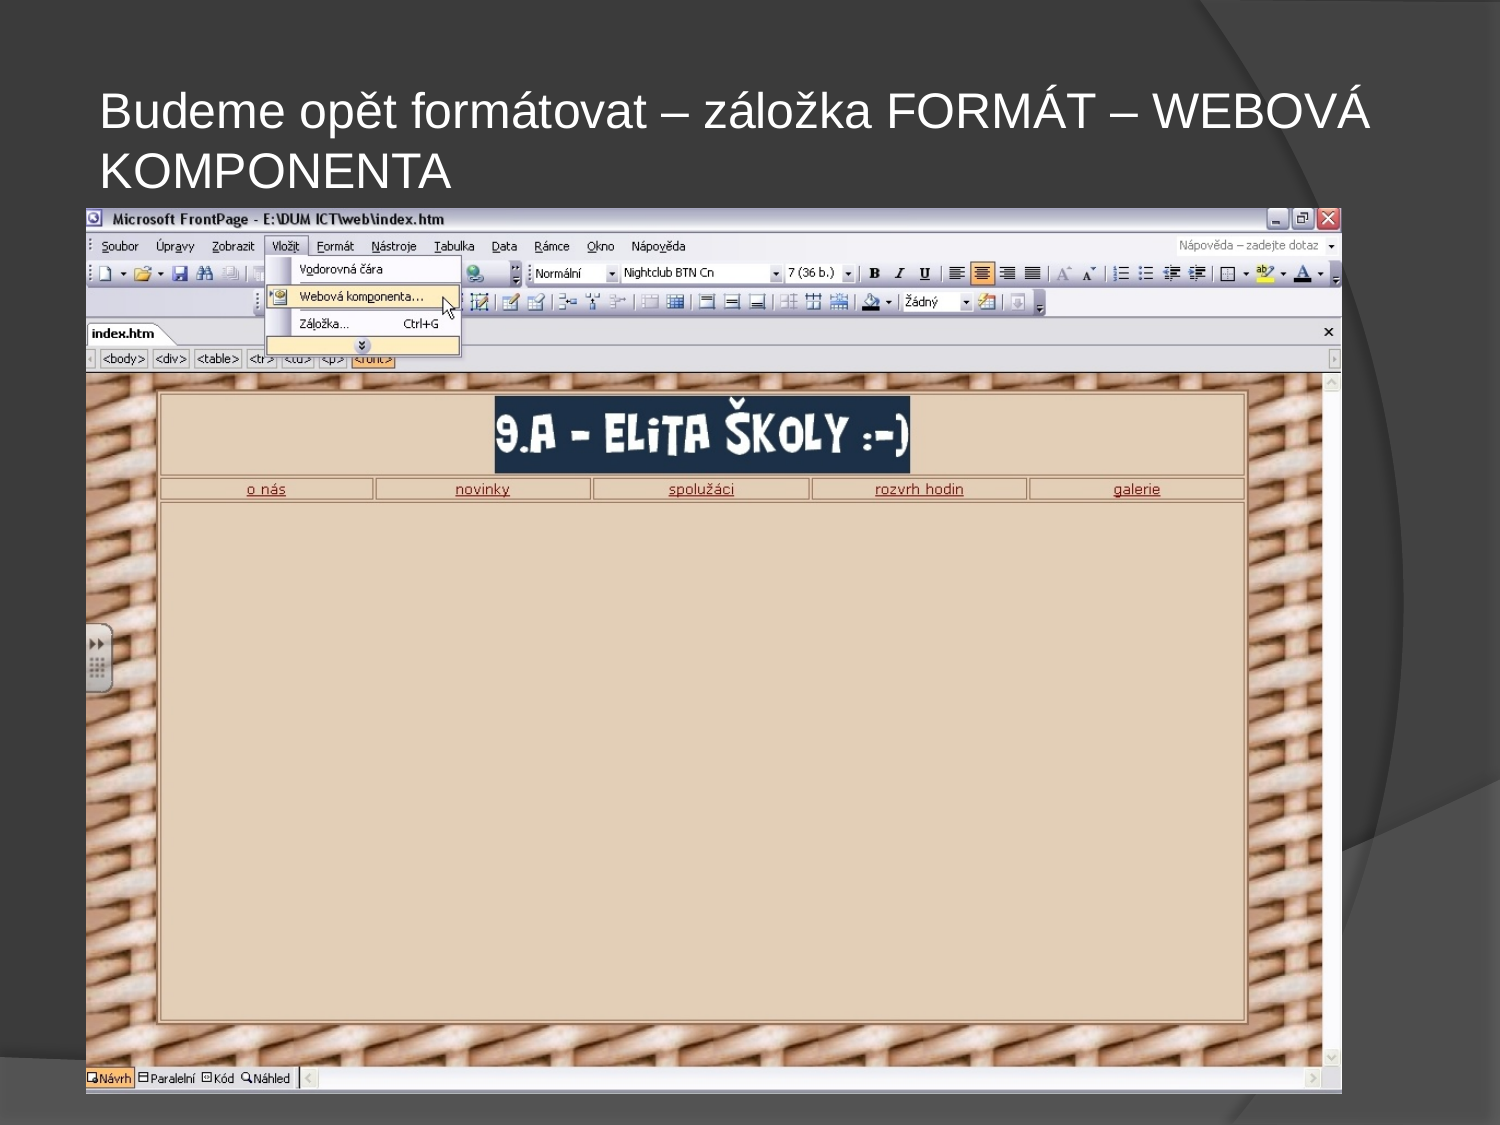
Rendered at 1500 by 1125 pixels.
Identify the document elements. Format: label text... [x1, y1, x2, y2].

picture [85, 207, 1342, 1095]
text_box Budeme opět formátovat – záložka FORMÁT – WEBOVÁ KOMPONENTA [85, 70, 1456, 206]
